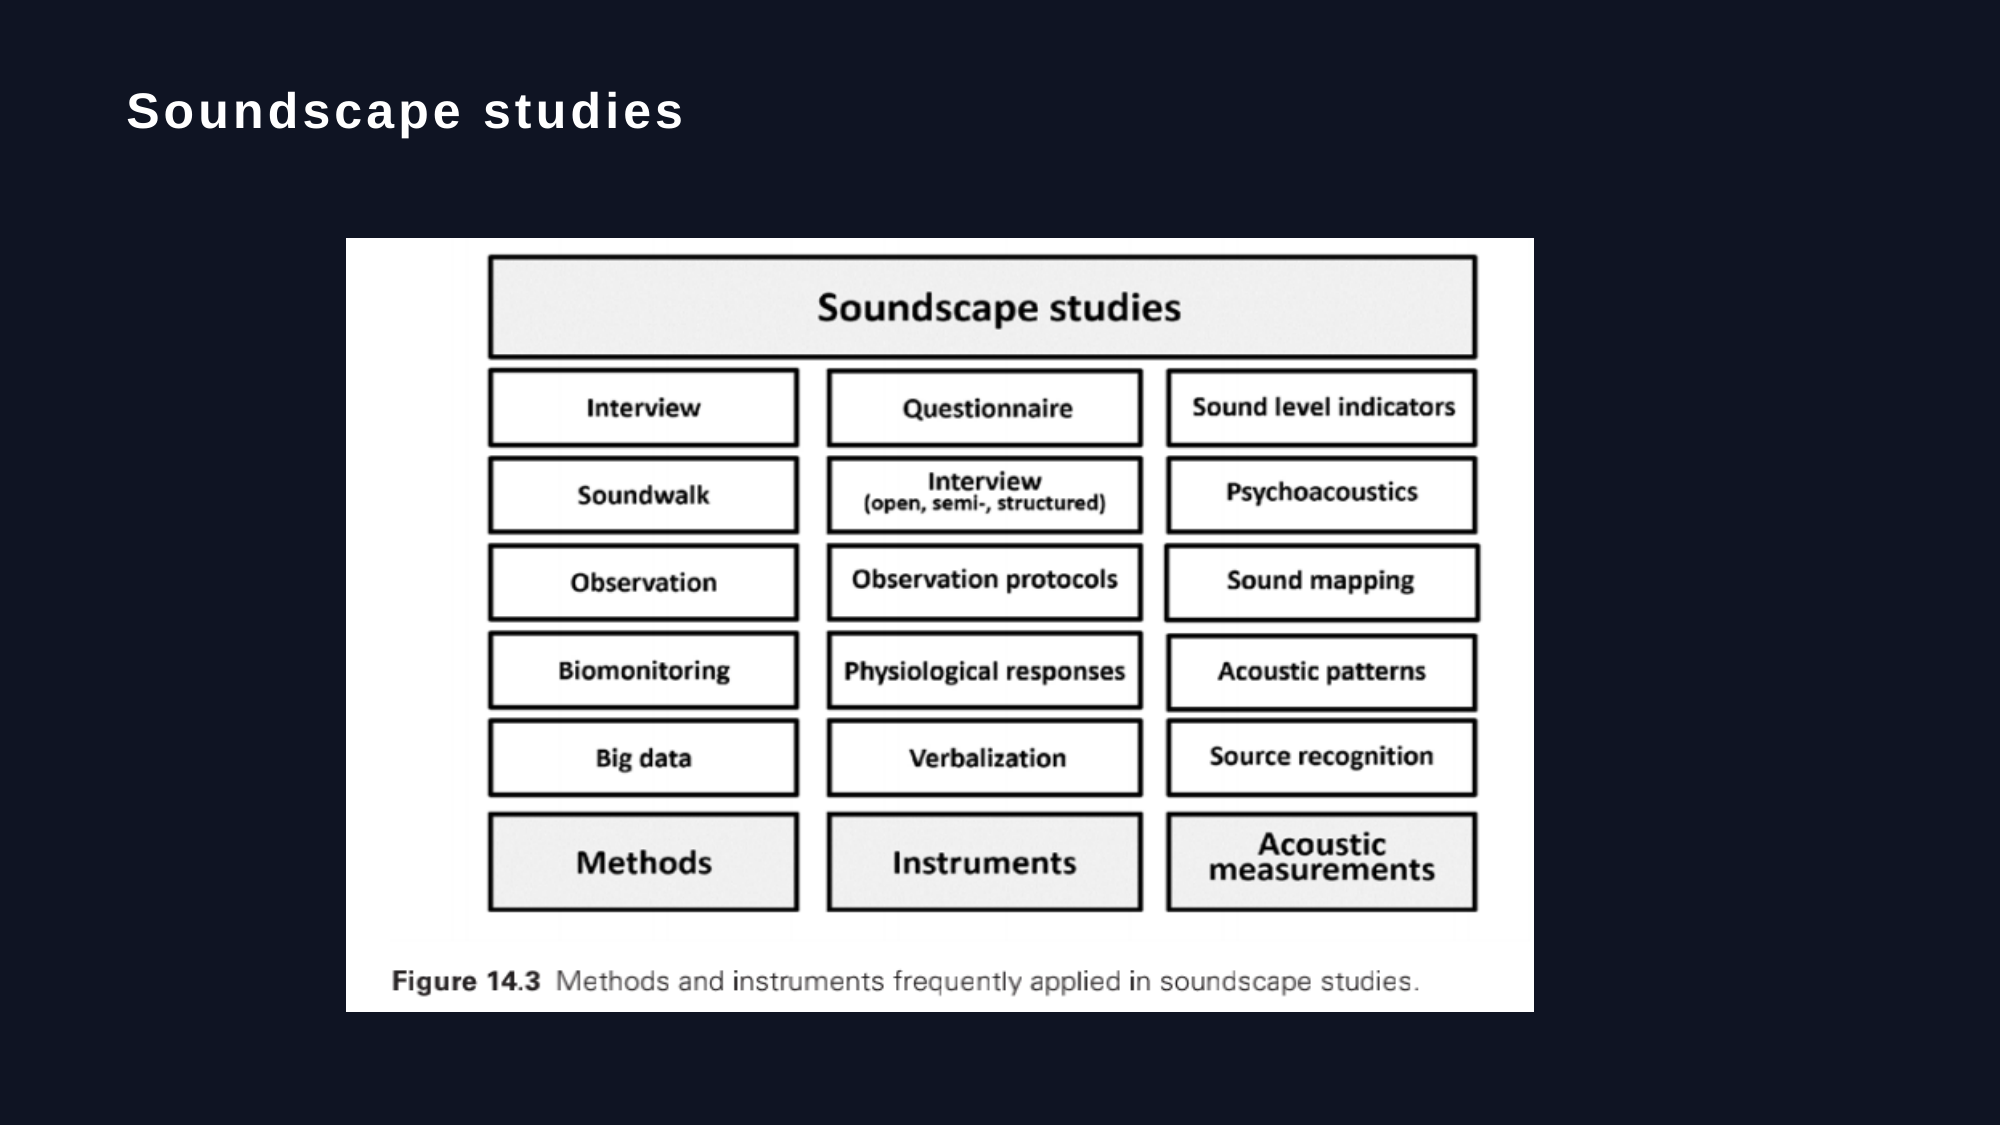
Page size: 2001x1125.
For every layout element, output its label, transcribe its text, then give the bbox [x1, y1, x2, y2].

title Soundscape studies [109, 72, 1891, 146]
picture [346, 238, 1534, 1012]
